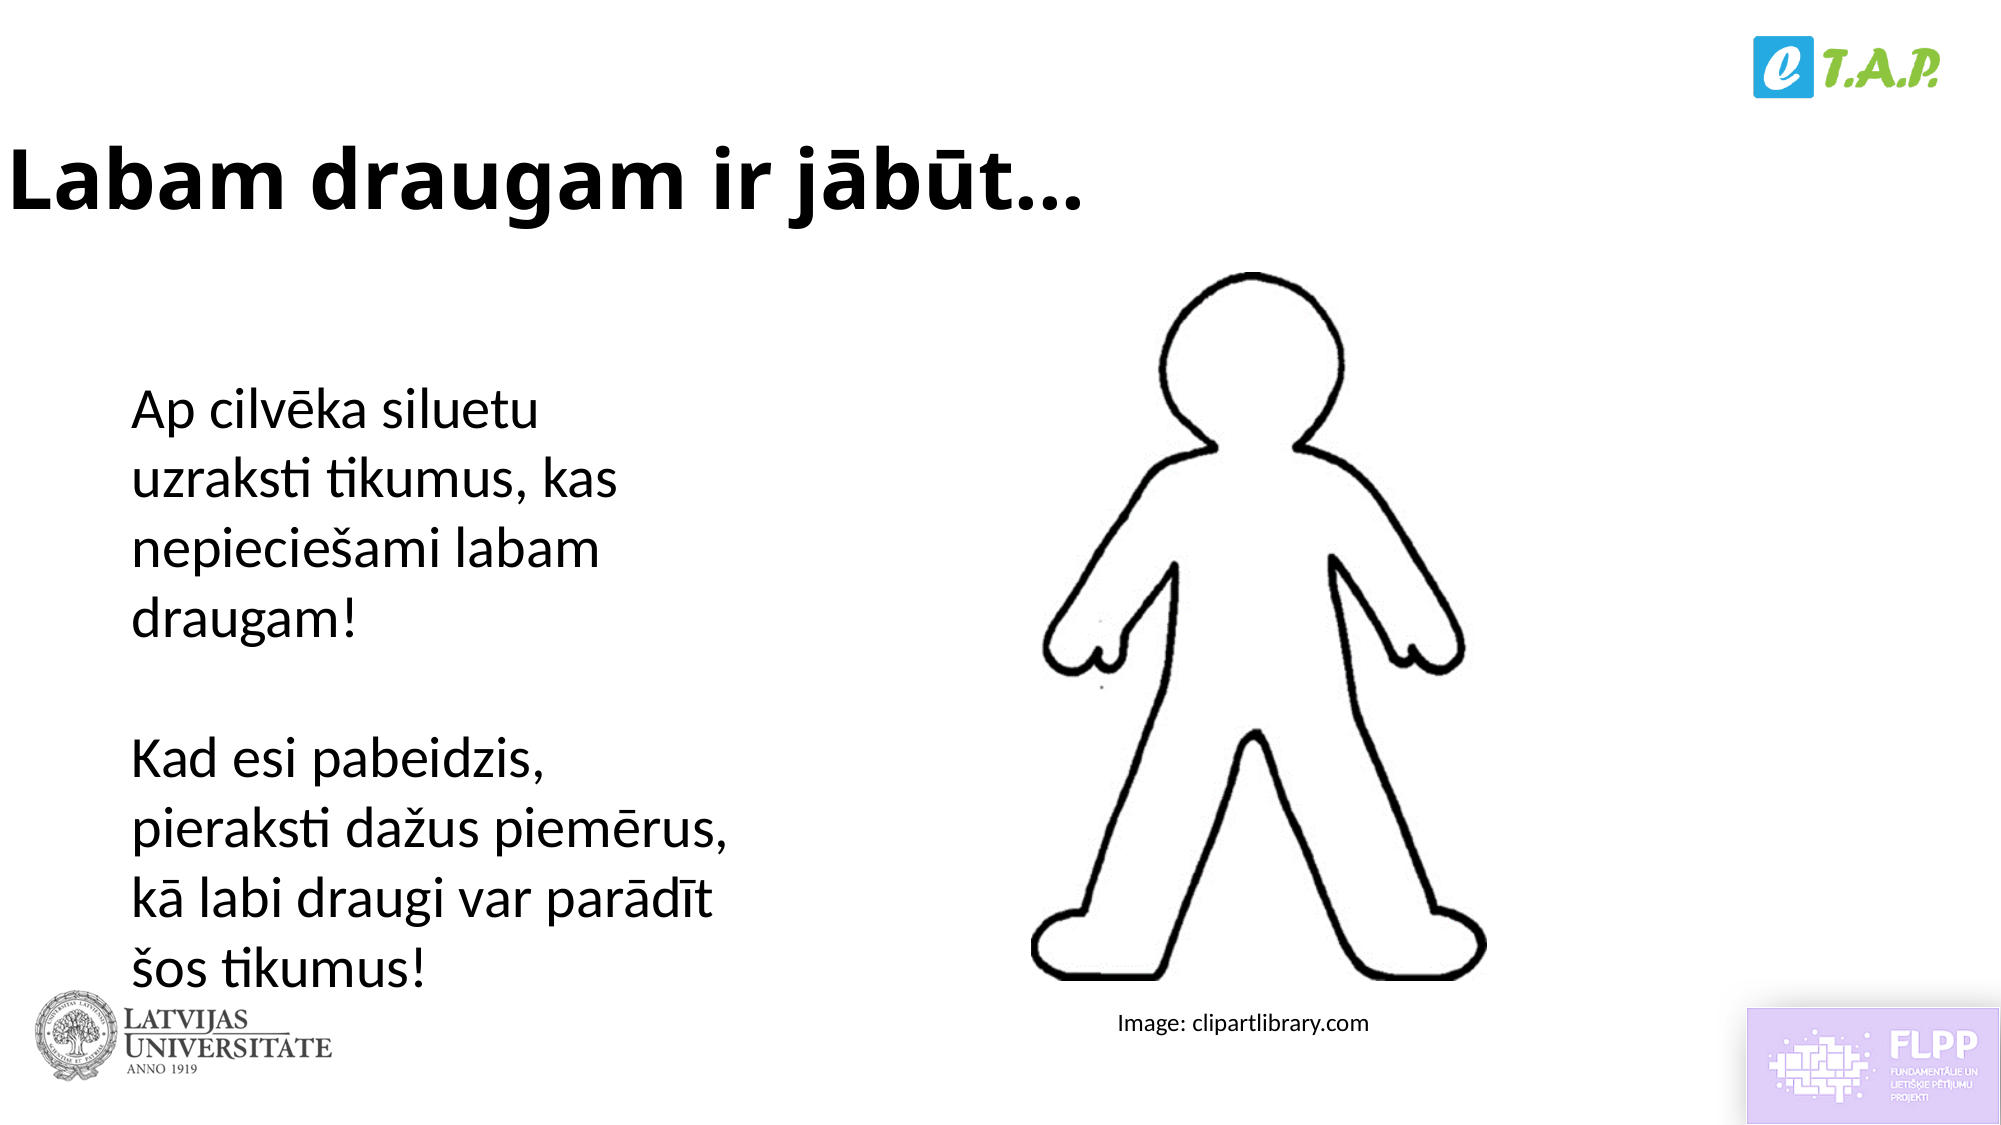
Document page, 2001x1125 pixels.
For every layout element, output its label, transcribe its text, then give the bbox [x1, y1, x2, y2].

picture [1746, 1007, 2000, 1125]
picture [1031, 272, 1487, 981]
text_box Ap cilvēka siluetu uzraksti tikumus, kas nepieciešami labam draugam! Kad esi pabeidzis, pieraksti dažus piemērus, kā labi draugi var parādīt šos tikumus! [116, 362, 746, 1007]
text_box Image: clipartlibrary.com [1102, 999, 1633, 1044]
title Labam draugam ir jābūt... [0, 0, 1297, 235]
picture [10, 974, 356, 1097]
picture [1693, 0, 2000, 130]
